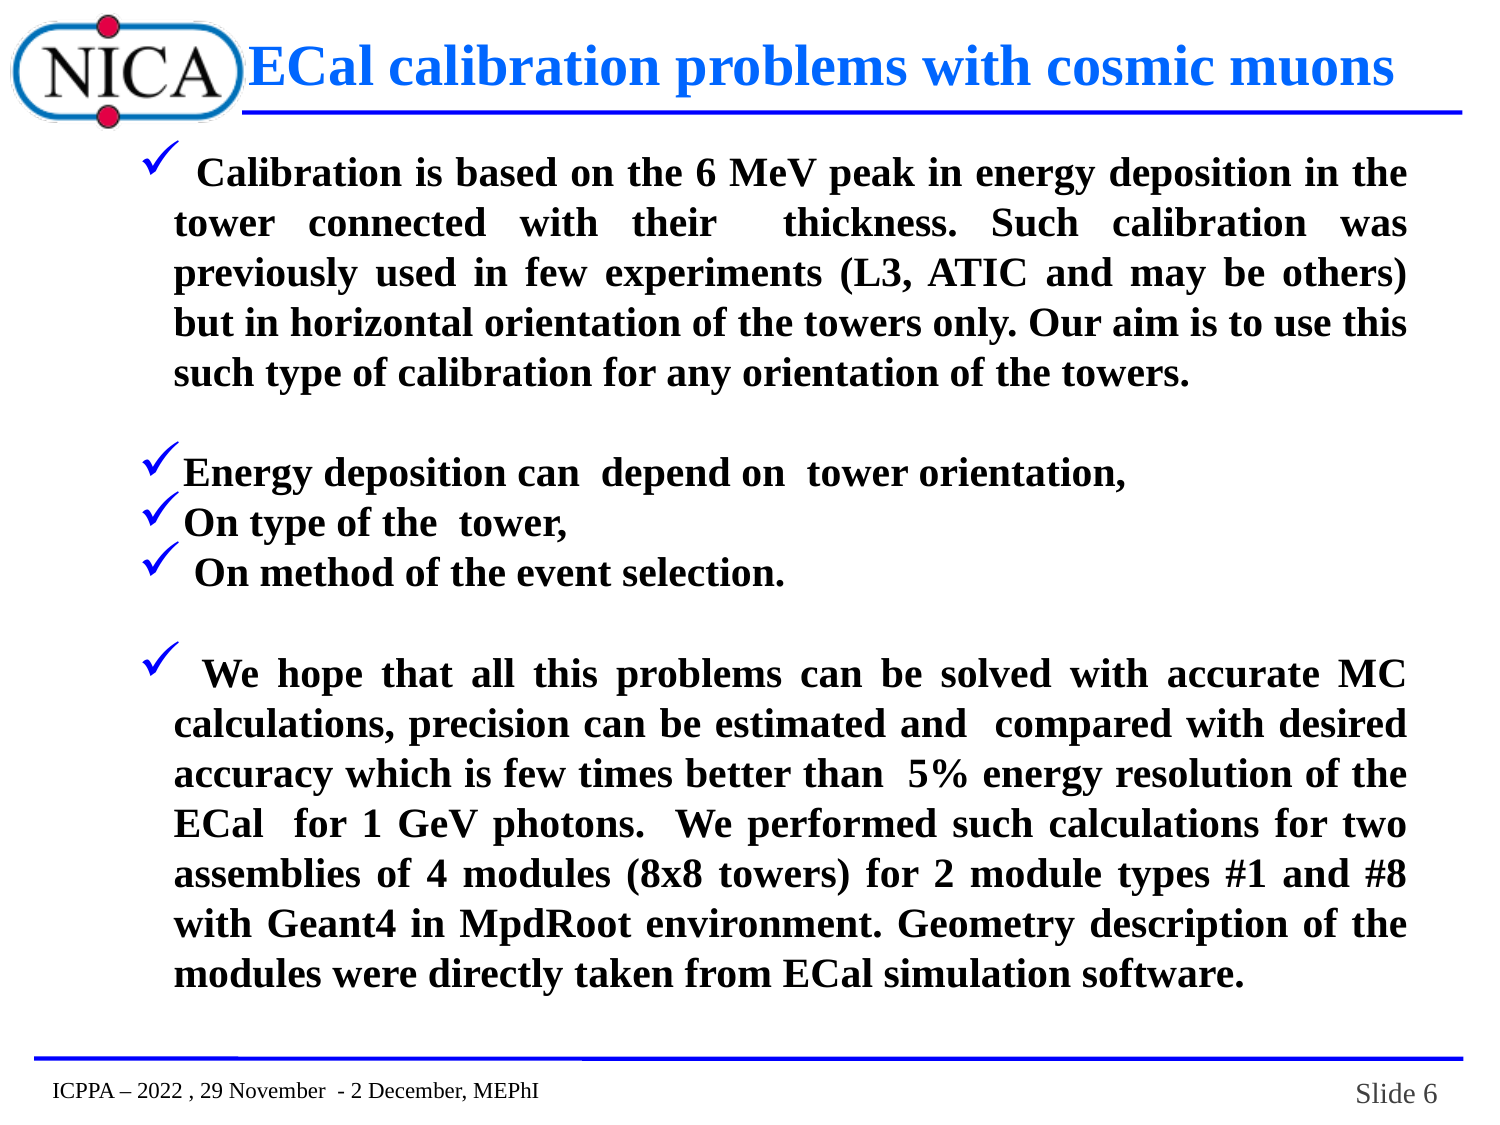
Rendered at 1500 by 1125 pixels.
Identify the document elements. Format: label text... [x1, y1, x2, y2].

text_box ECal calibration problems with cosmic muons [212, 24, 1425, 100]
picture [9, 12, 247, 132]
text_box Calibration is based on the 6 MeV peak in energy deposition in the tower connected with their thickness. Such calibration was previously used in few experiments (L3, ATIC and may be others) but in horizontal orientation of the towers only. Our aim is to use this such type of calibration for any orientation of the towers. Energy deposition can depend on tower orientation, On type of the tower, On method of the event selection. We hope that all this problems can be solved with accurate MC calculations, precision can be estimated and compared with desired accuracy which is few times better than 5% energy resolution of the ECal for 1 GeV photons. We performed such calculations for two assemblies of 4 modules (8x8 towers) for 2 module types #1 and #8 with Geant4 in MpdRoot environment. Geometry description of the modules were directly taken from ECal simulation software. [123, 137, 1424, 1054]
